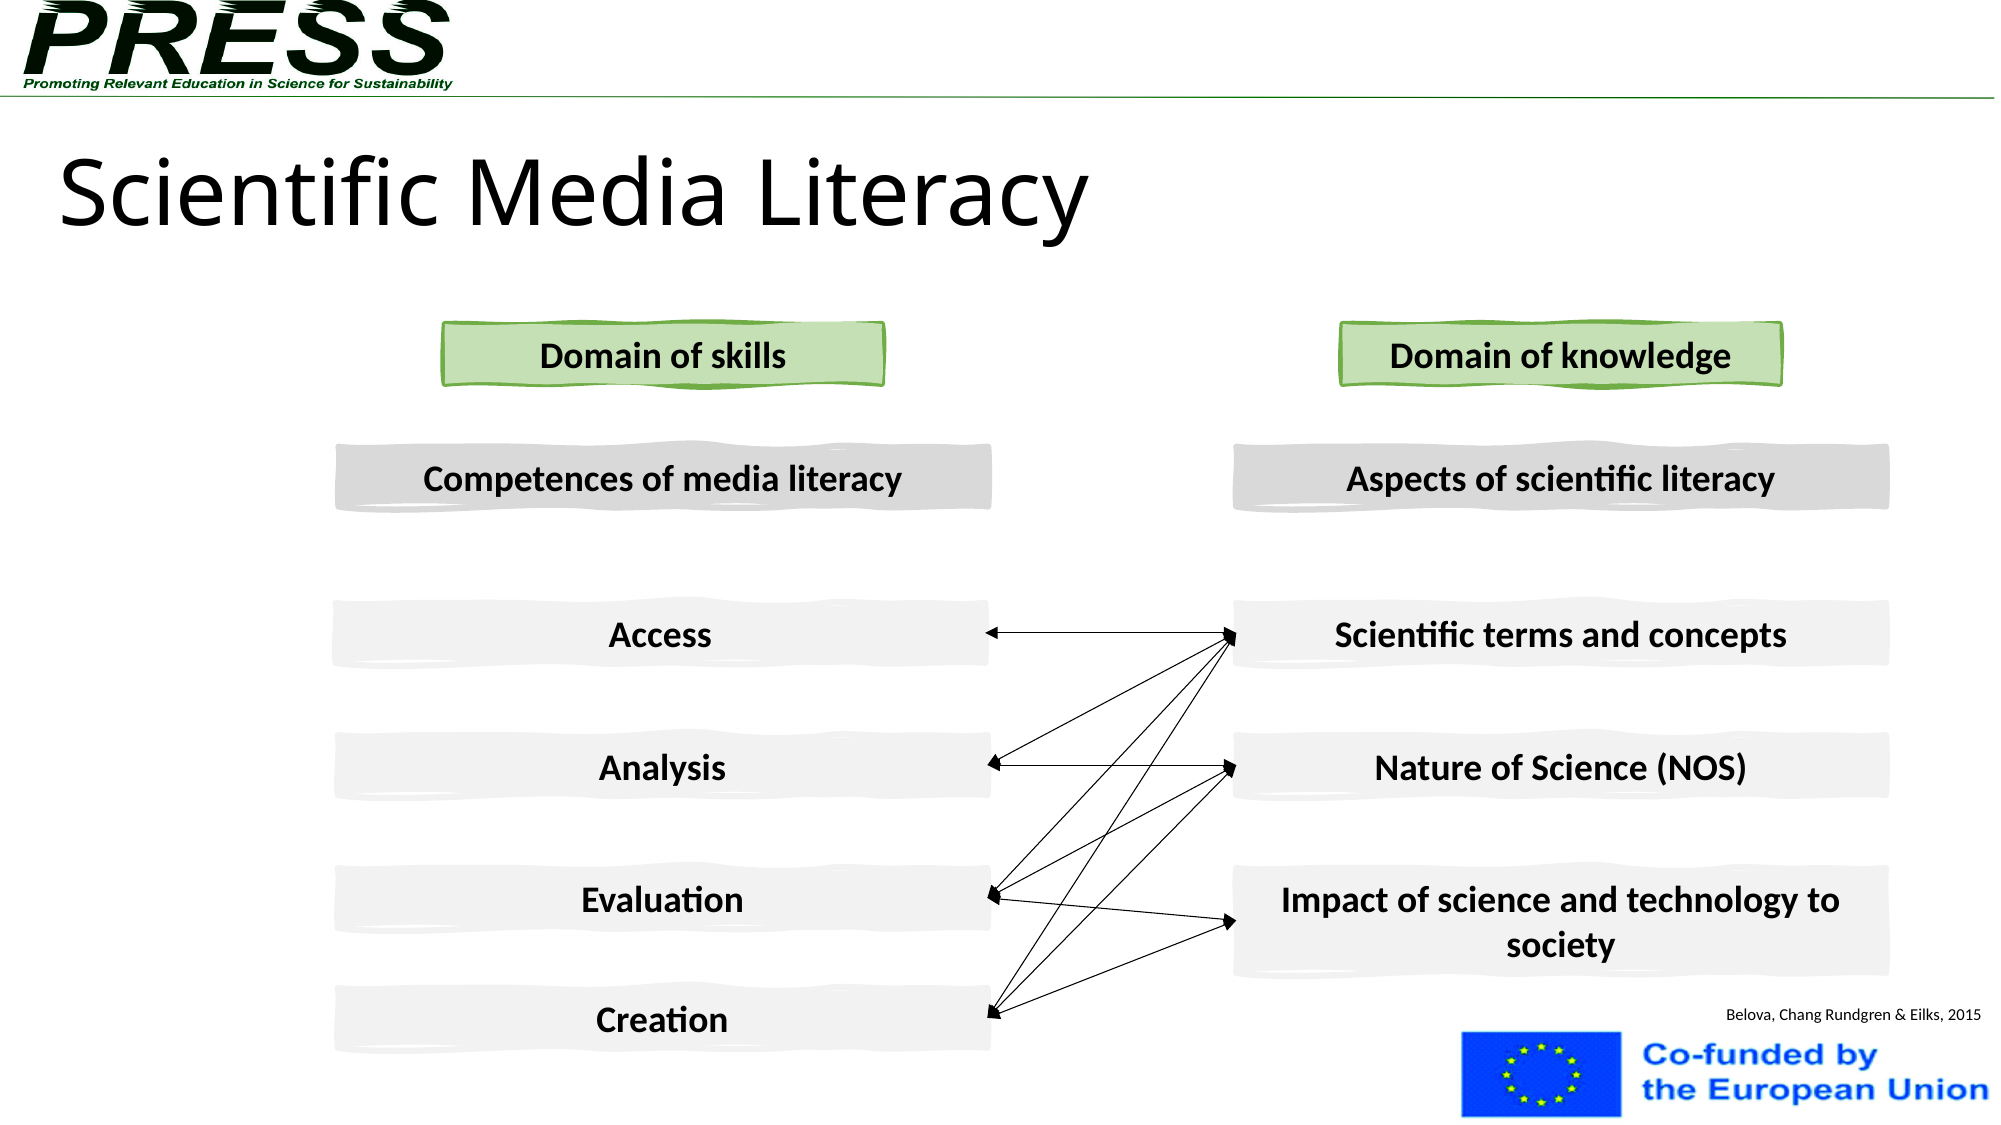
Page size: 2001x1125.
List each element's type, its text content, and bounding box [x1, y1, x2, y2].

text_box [987, 921, 1237, 1019]
text_box Nature of Science (NOS) [1237, 732, 1888, 799]
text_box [987, 898, 1237, 921]
text_box Evaluation [337, 864, 987, 931]
text_box Creation [337, 984, 989, 1051]
text_box Domain of knowledge [1341, 321, 1782, 387]
text_box Analysis [337, 732, 987, 799]
text_box Domain of skills [443, 321, 884, 387]
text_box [987, 765, 1237, 898]
text_box Belova, Chang Rundgren & Eilks, 2015 [881, 996, 1997, 1032]
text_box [987, 633, 1237, 765]
title Scientific Media Literacy [43, 115, 1886, 277]
text_box Aspects of scientific literacy [1235, 443, 1888, 510]
text_box Impact of science and technology to society [1237, 864, 1887, 976]
text_box Access [334, 599, 987, 666]
picture [0, 0, 2001, 1125]
text_box Scientific terms and concepts [1235, 599, 1888, 666]
text_box Competences of media literacy [337, 443, 990, 510]
